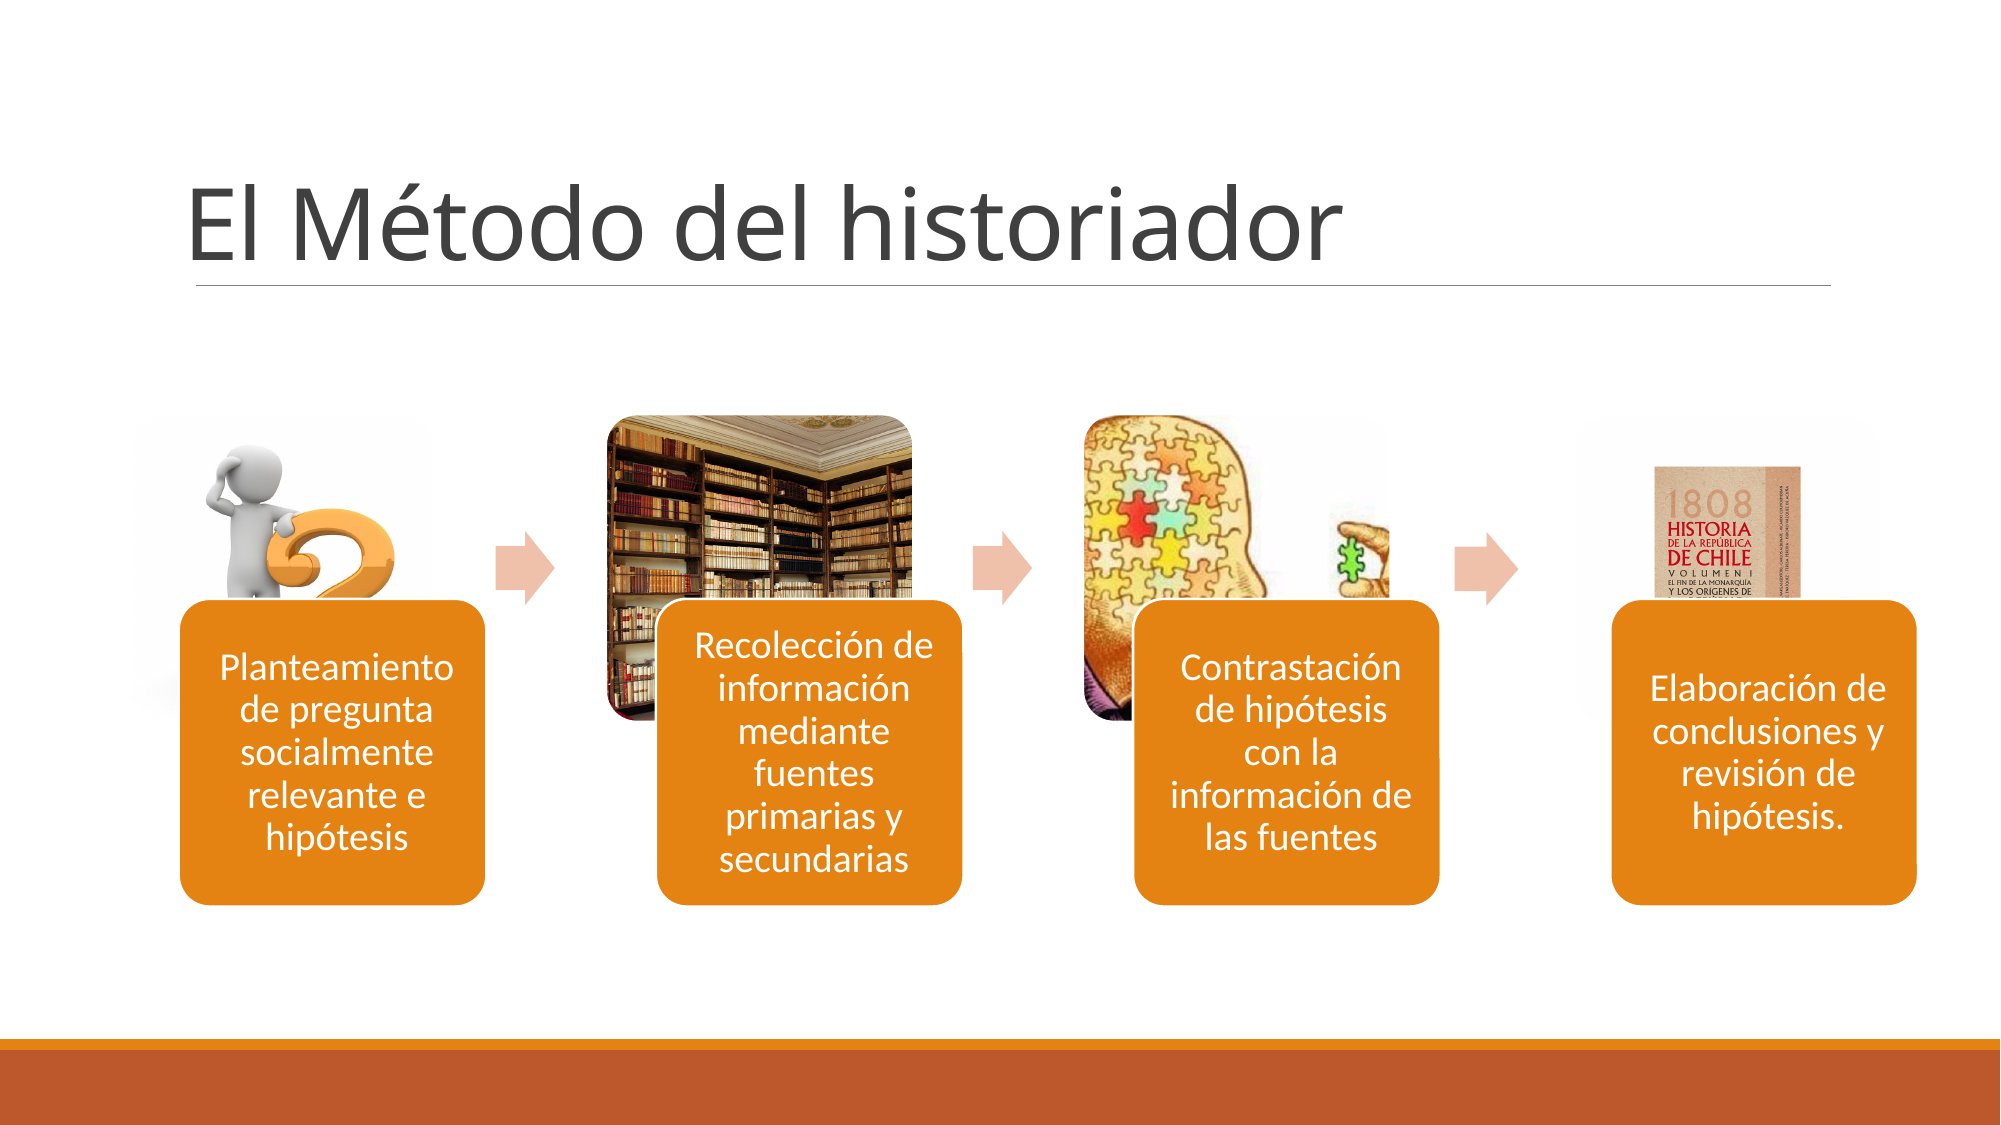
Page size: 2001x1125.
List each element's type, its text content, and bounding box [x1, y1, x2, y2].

title El Método del historiador [168, 59, 1712, 252]
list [127, 254, 1919, 1067]
